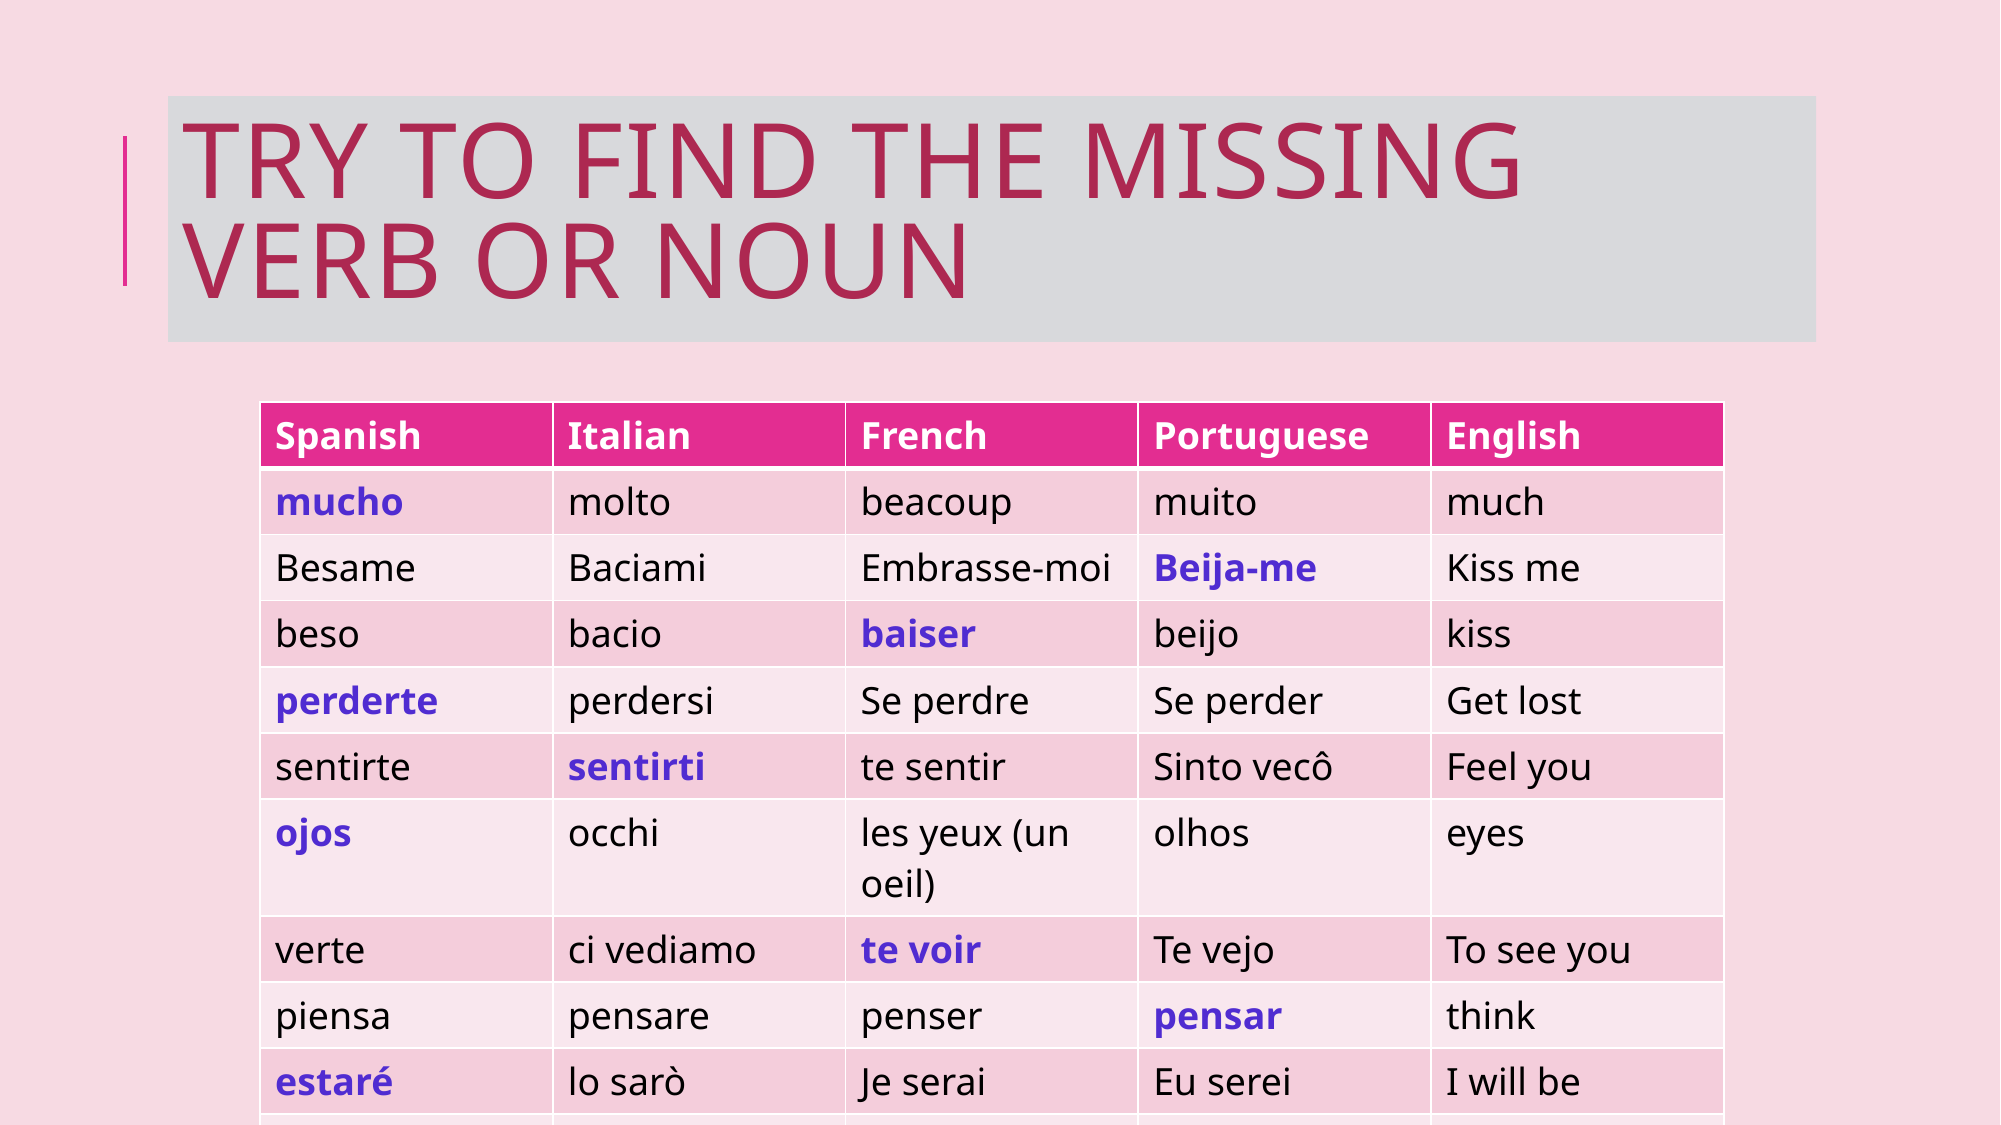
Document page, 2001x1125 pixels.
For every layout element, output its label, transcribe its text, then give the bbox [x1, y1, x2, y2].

table_cell perderte [261, 668, 552, 732]
table_cell ojos [261, 800, 552, 915]
table_cell Sinto vecô [1139, 734, 1430, 798]
table_header English [1432, 403, 1723, 466]
table_cell Get lost [1432, 668, 1723, 732]
table_header French [846, 403, 1137, 466]
table_cell estaré [261, 1049, 552, 1113]
table_cell To see you [1432, 917, 1723, 981]
table_cell olhos [1139, 800, 1430, 915]
table_cell lo sarò [554, 1049, 845, 1113]
table_cell beijo [1139, 601, 1430, 666]
table_cell kiss [1432, 601, 1723, 666]
table_cell amore [554, 1115, 845, 1125]
table_header Portuguese [1139, 403, 1430, 466]
table_cell Kiss me [1432, 535, 1723, 600]
table_cell mucho [261, 471, 552, 534]
table_cell verte [261, 917, 552, 981]
table_cell muito [1139, 471, 1430, 534]
table_cell amour [846, 1115, 1137, 1125]
table_cell I will be [1432, 1049, 1723, 1113]
table_cell Beija-me [1139, 535, 1430, 600]
table_cell perdersi [554, 668, 845, 732]
table_cell pensar [1139, 983, 1430, 1047]
table_cell occhi [554, 800, 845, 915]
table_cell te voir [846, 917, 1137, 981]
table_cell ci vediamo [554, 917, 845, 981]
table_cell Besame [261, 535, 552, 600]
table_cell think [1432, 983, 1723, 1047]
table_cell Je serai [846, 1049, 1137, 1113]
table_cell molto [554, 471, 845, 534]
title Try to find the missing verb or noun [168, 96, 1817, 342]
table_cell penser [846, 983, 1137, 1047]
table_cell sentirti [554, 734, 845, 798]
table_cell love [1432, 1115, 1723, 1125]
table_cell Embrasse-moi [846, 535, 1137, 600]
table_header Spanish [261, 403, 552, 466]
table_cell les yeux (un oeil) [846, 800, 1137, 915]
table_cell beacoup [846, 471, 1137, 534]
table_cell Baciami [554, 535, 845, 600]
table_cell pensare [554, 983, 845, 1047]
table_cell much [1432, 471, 1723, 534]
table_cell Se perdre [846, 668, 1137, 732]
table_cell eyes [1432, 800, 1723, 915]
table_cell te sentir [846, 734, 1137, 798]
table_cell Te vejo [1139, 917, 1430, 981]
table_cell Se perder [1139, 668, 1430, 732]
table_header Italian [554, 403, 845, 466]
table_cell sentirte [261, 734, 552, 798]
table_cell Feel you [1432, 734, 1723, 798]
table_cell Eu serei [1139, 1049, 1430, 1113]
table_cell piensa [261, 983, 552, 1047]
table_cell beso [261, 601, 552, 666]
table_cell bacio [554, 601, 845, 666]
table_cell baiser [846, 601, 1137, 666]
table_cell amor [261, 1115, 552, 1125]
table_cell amor [1139, 1115, 1430, 1125]
